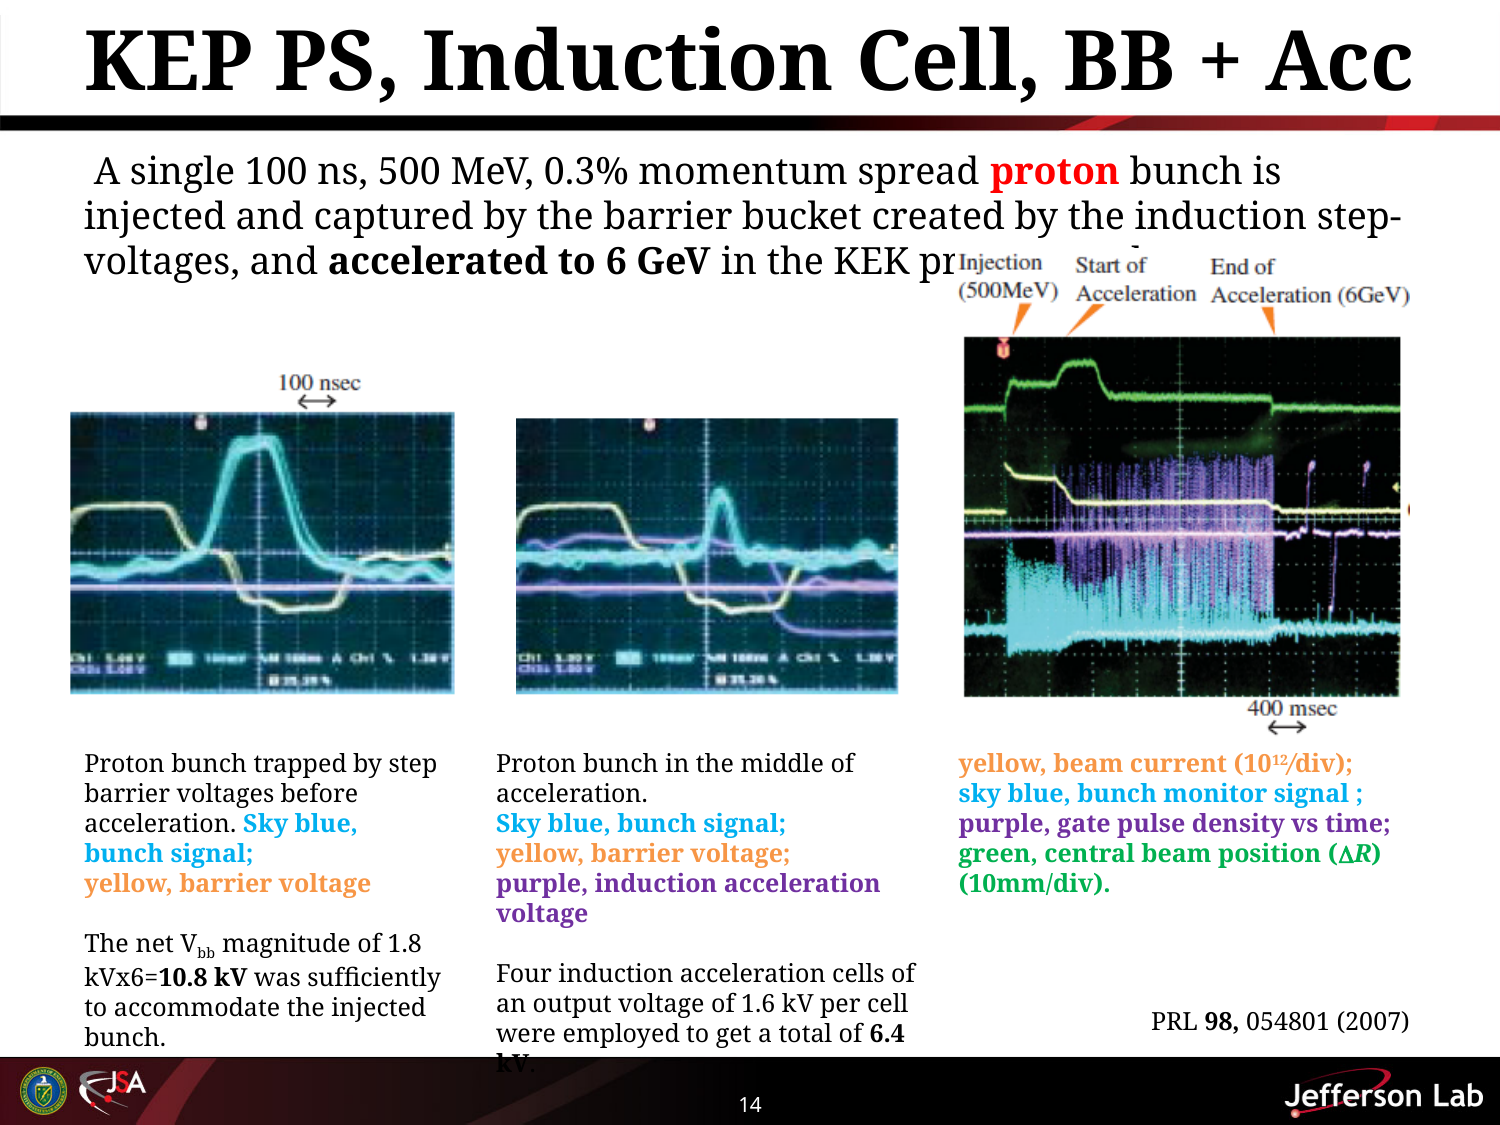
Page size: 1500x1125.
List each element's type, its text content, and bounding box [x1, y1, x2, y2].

text_box A single 100 ns, 500 MeV, 0.3% momentum spread proton bunch is injected and captured by the barrier bucket created by the induction step-voltages, and accelerated to 6 GeV in the KEK proton synchrotron. [69, 139, 1434, 289]
picture [0, 115, 1500, 1125]
title KEP PS, Induction Cell, BB + Acc [0, 0, 1500, 115]
text_box yellow, beam current (1012/div); sky blue, bunch monitor signal ; purple, gate pulse density vs time; green, central beam position (DR) (10mm/div). [943, 740, 1488, 905]
slide_number 14 [575, 1090, 925, 1122]
text_box PRL 98, 054801 (2007) [1136, 998, 1425, 1043]
text_box Proton bunch in the middle of acceleration. Sky blue, bunch signal; yellow, barrier voltage; purple, induction acceleration voltage Four induction acceleration cells of an output voltage of 1.6 kV per cell were employed to get a total of 6.4 kV. [481, 740, 949, 1085]
text_box Proton bunch trapped by step barrier voltages before acceleration. Sky blue, bunch signal; yellow, barrier voltage The net Vbb magnitude of 1.8 kVx6=10.8 kV was sufﬁciently to accommodate the injected bunch. [69, 740, 458, 1059]
